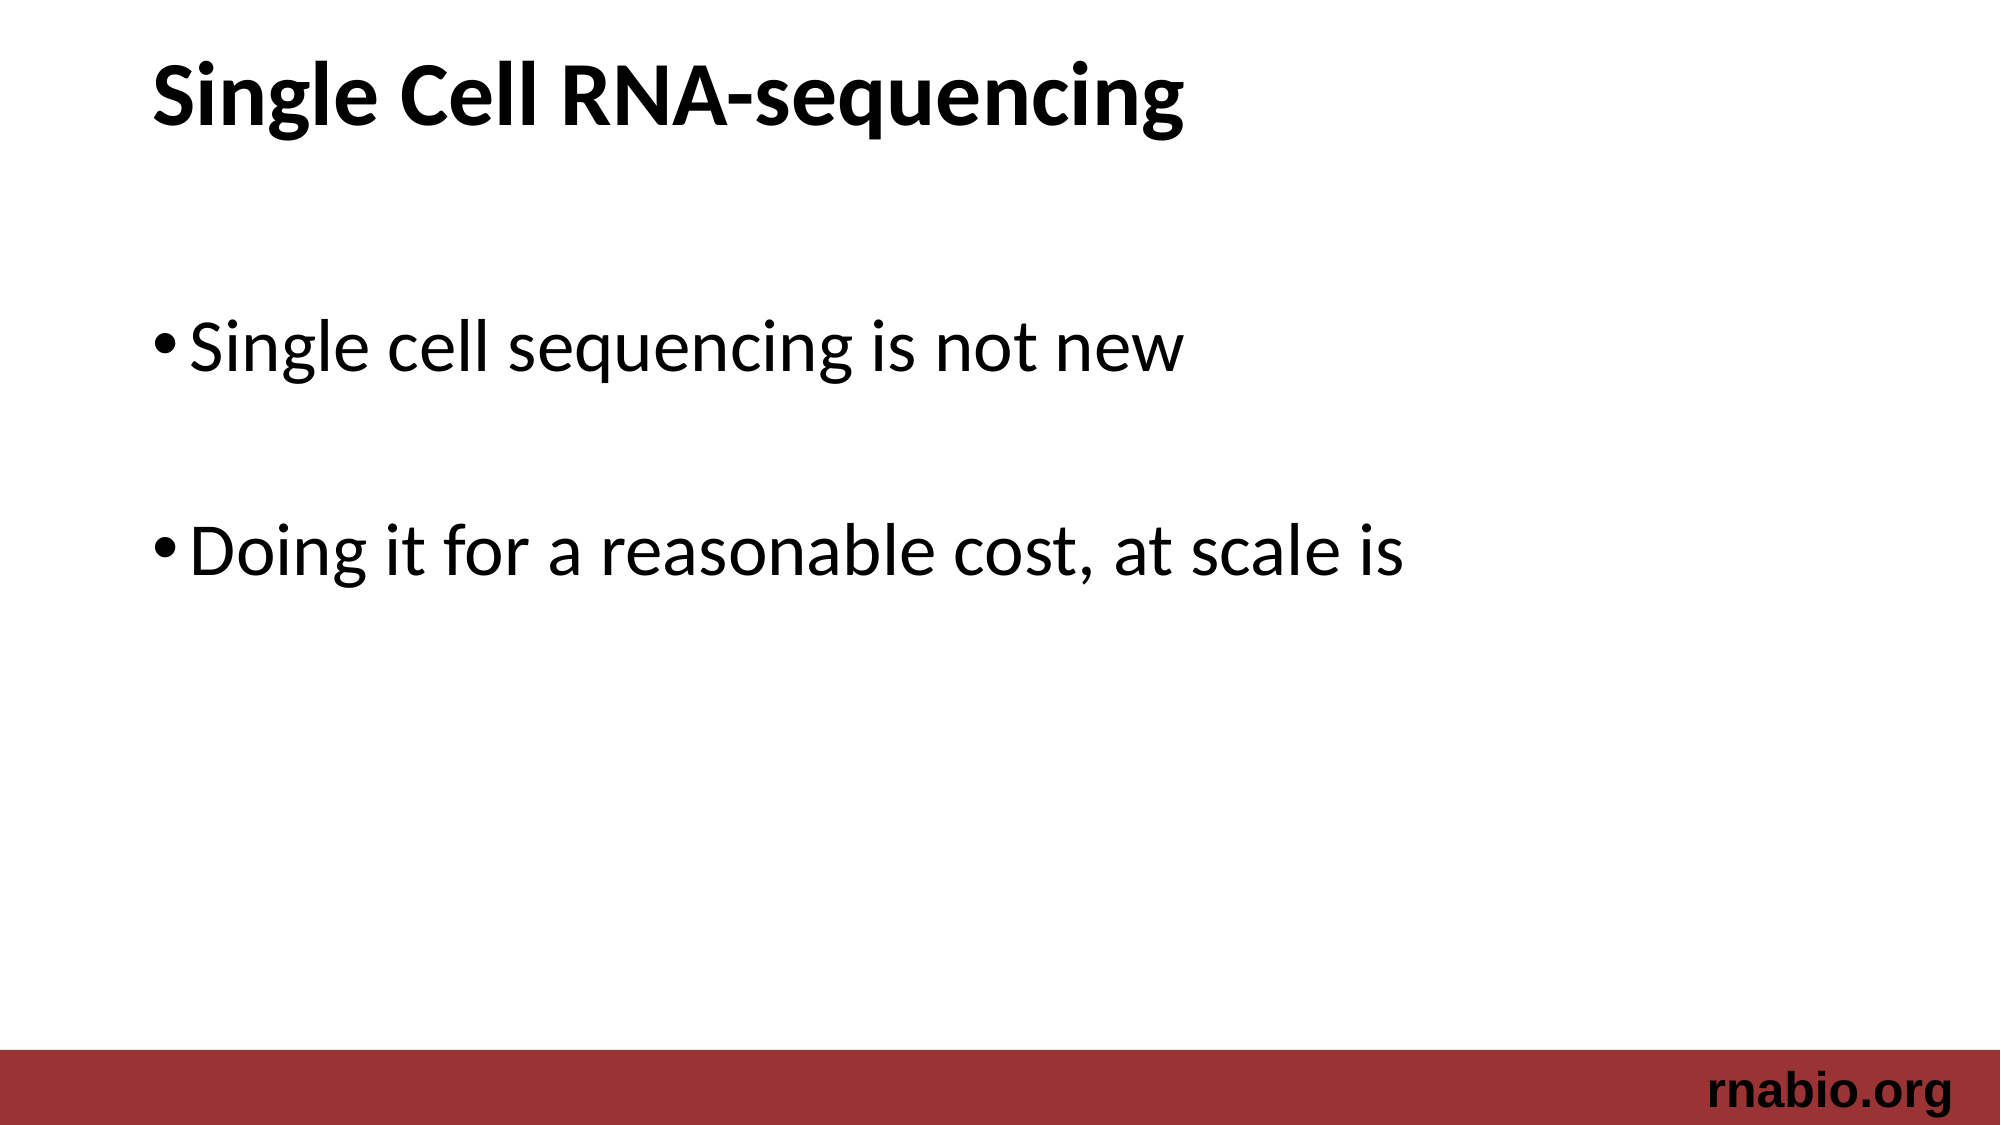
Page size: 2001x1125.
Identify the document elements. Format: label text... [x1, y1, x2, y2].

list Single cell sequencing is not new Doing it for a reasonable cost, at scale is [137, 299, 1863, 1014]
title Single Cell RNA-sequencing [137, 30, 1863, 162]
